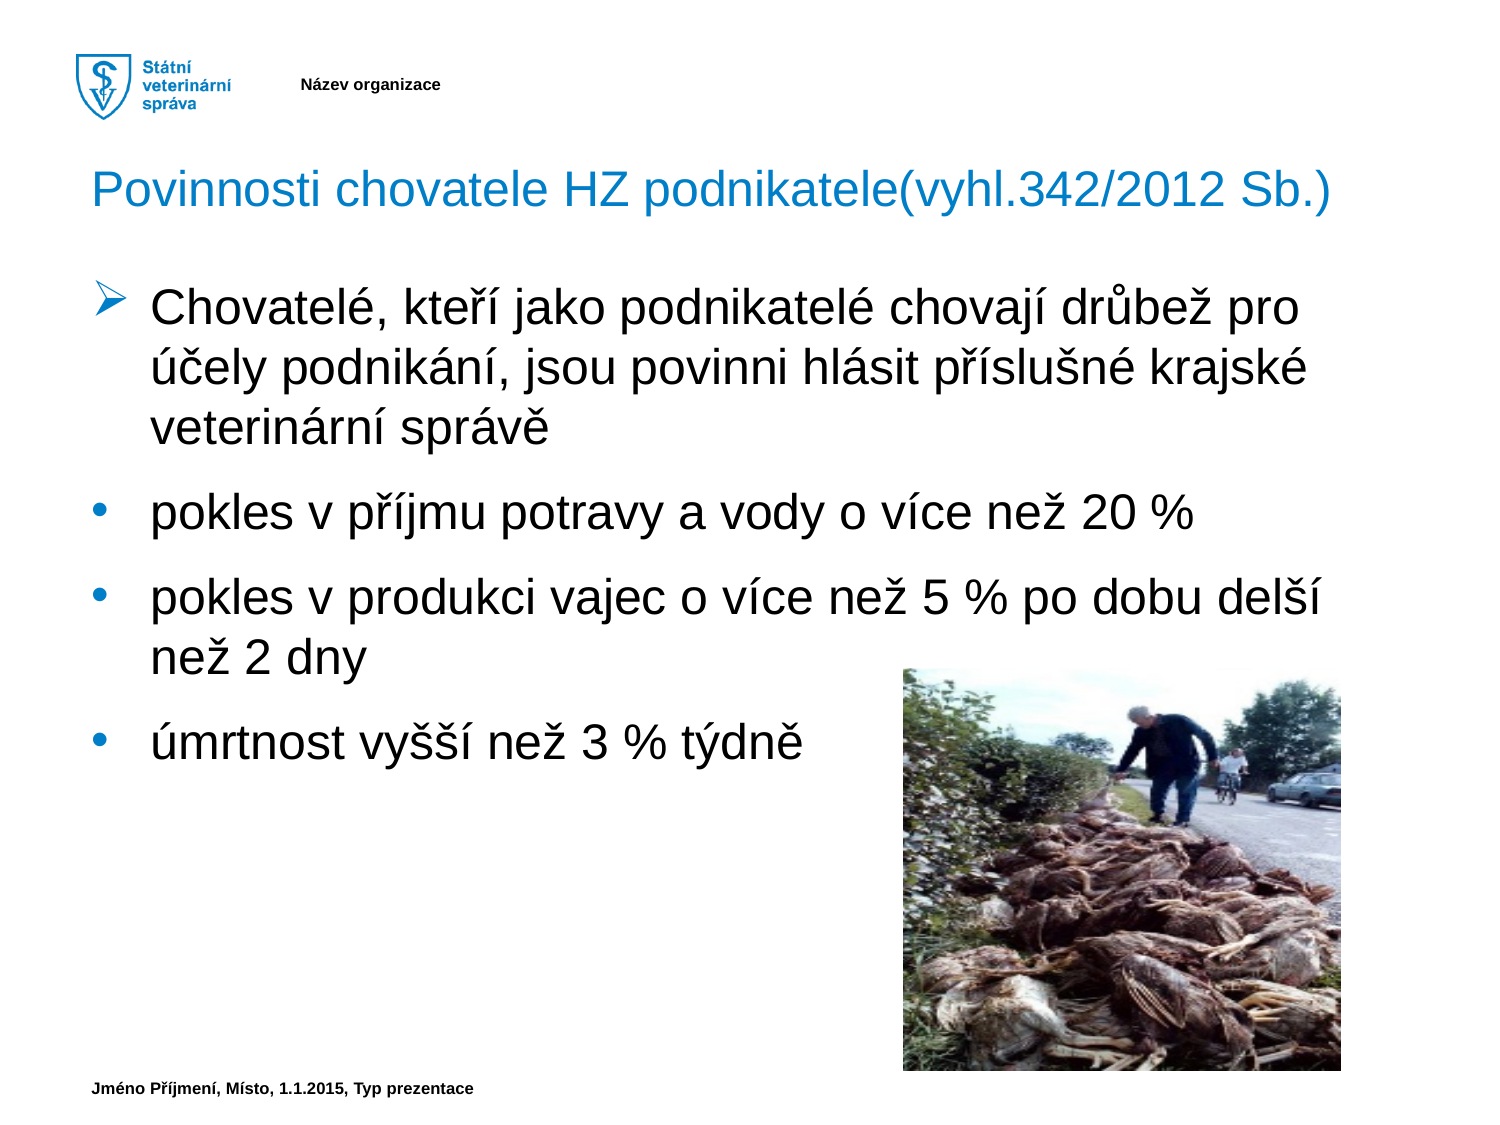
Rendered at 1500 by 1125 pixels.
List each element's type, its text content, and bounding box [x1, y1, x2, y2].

picture [903, 668, 1341, 1071]
list Povinnosti chovatele HZ podnikatele(vyhl.342/2012 Sb.) [76, 149, 1425, 256]
list Chovatelé, kteří jako podnikatelé chovají drůbež pro účely podnikání, jsou povinni hlásit příslušné krajské veterinární správě pokles v příjmu potravy a vody o více než 20 % pokles v produkci vajec o více než 5 % po dobu delší než 2 dny úmrtnost vyšší než 3 % týdně [76, 267, 1427, 1059]
picture [76, 54, 231, 120]
